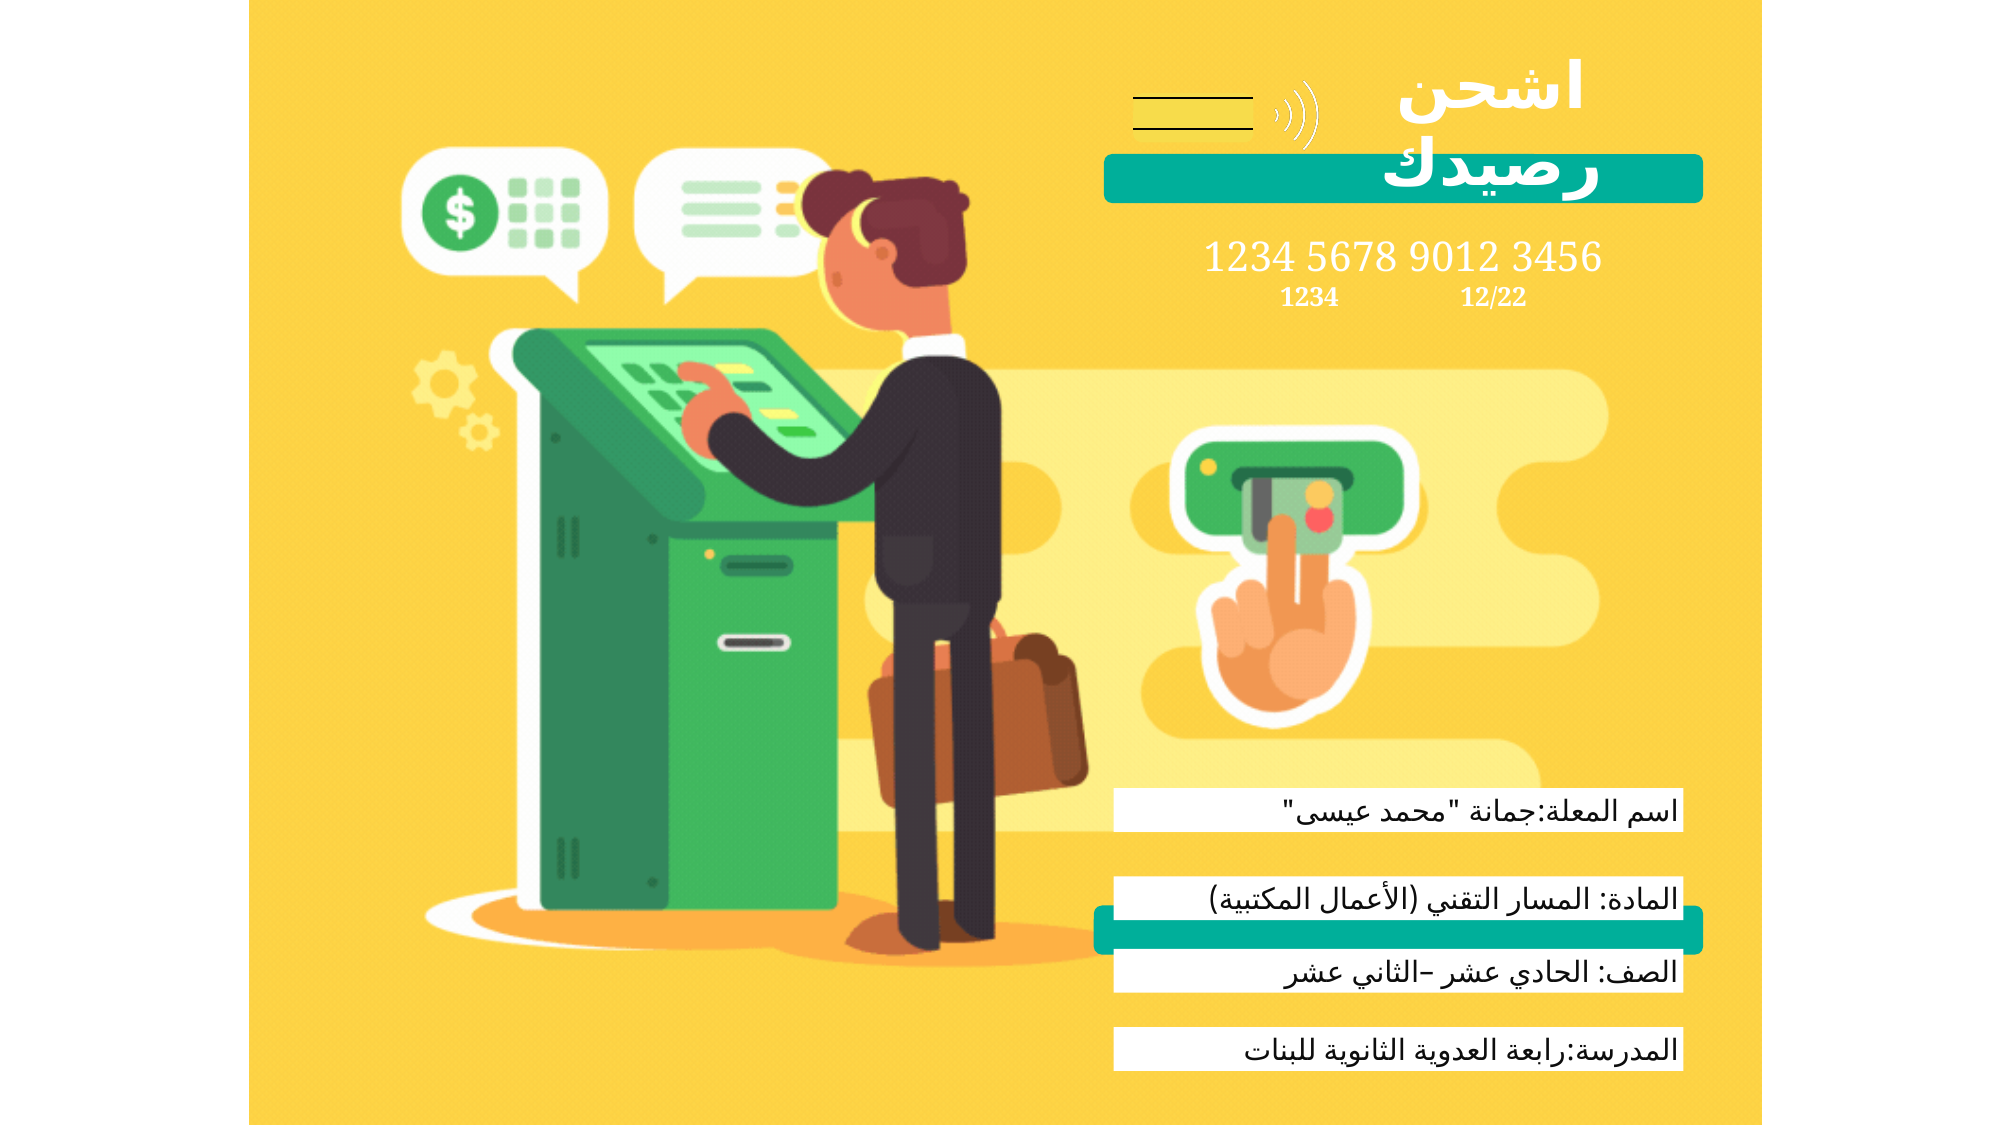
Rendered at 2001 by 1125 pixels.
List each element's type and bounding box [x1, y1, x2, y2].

text_box [249, 0, 1762, 1125]
